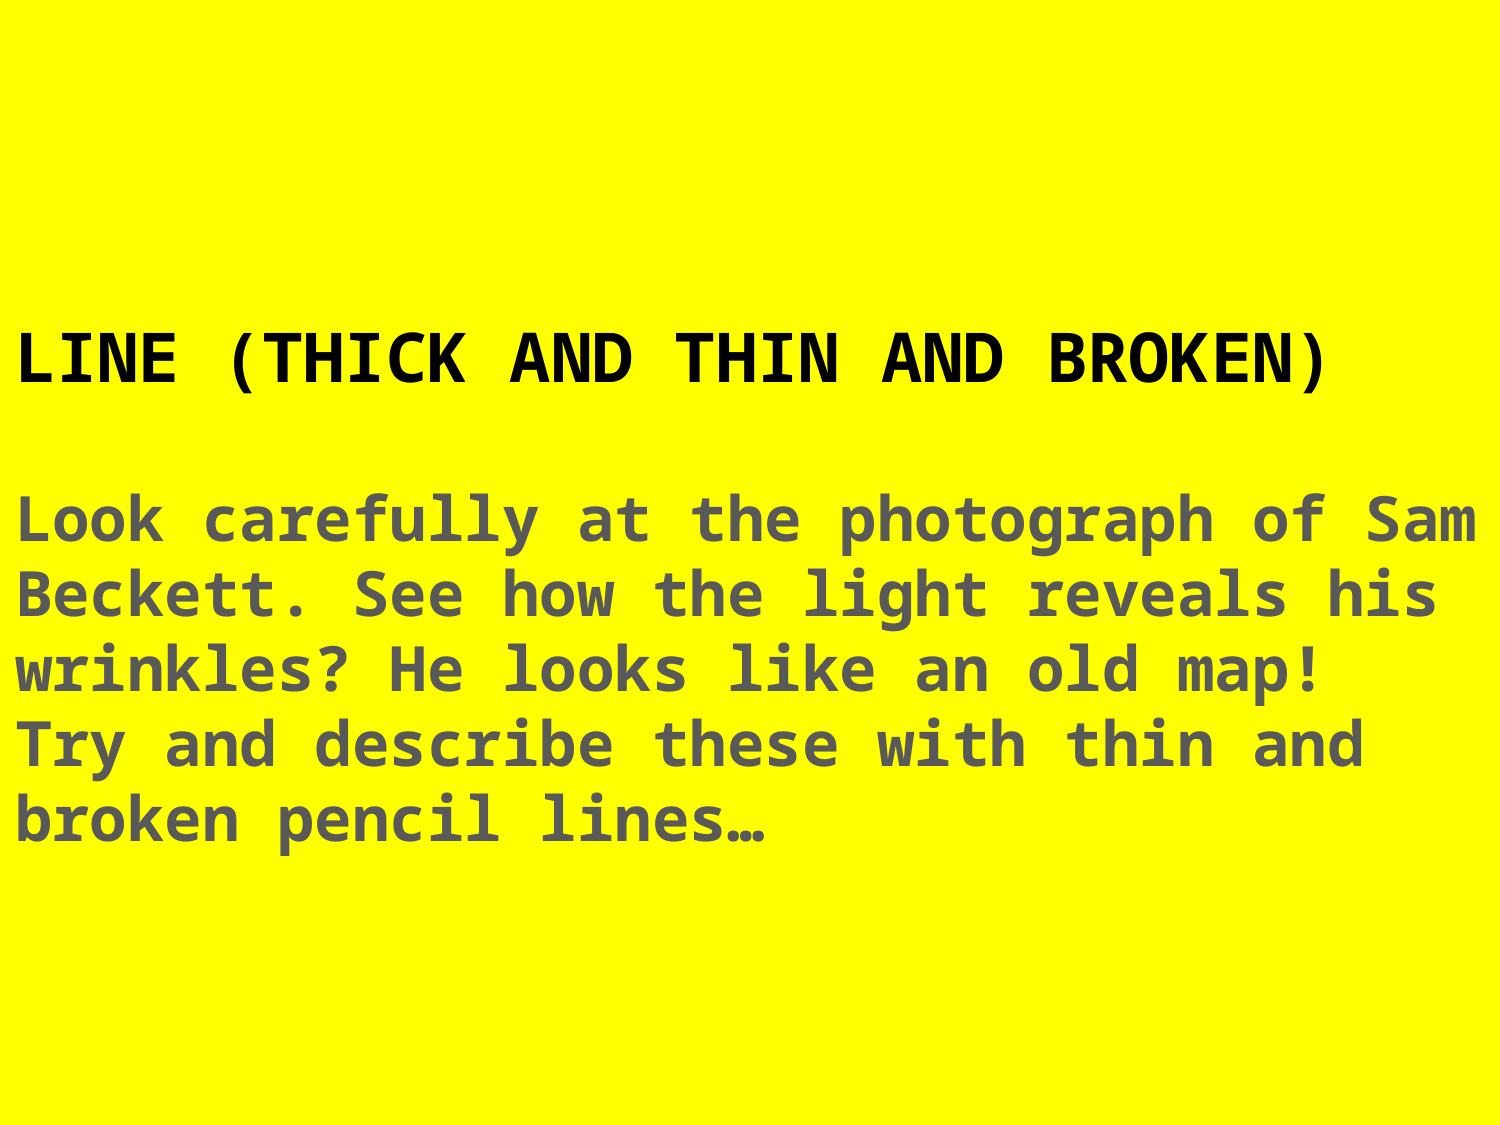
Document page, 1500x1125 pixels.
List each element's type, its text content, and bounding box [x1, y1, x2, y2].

title LINE (THICK AND THIN AND BROKEN) Look carefully at the photograph of Sam Beckett. See how the light reveals his wrinkles? He looks like an old map! Try and describe these with thin and broken pencil lines… [0, 42, 1500, 1125]
